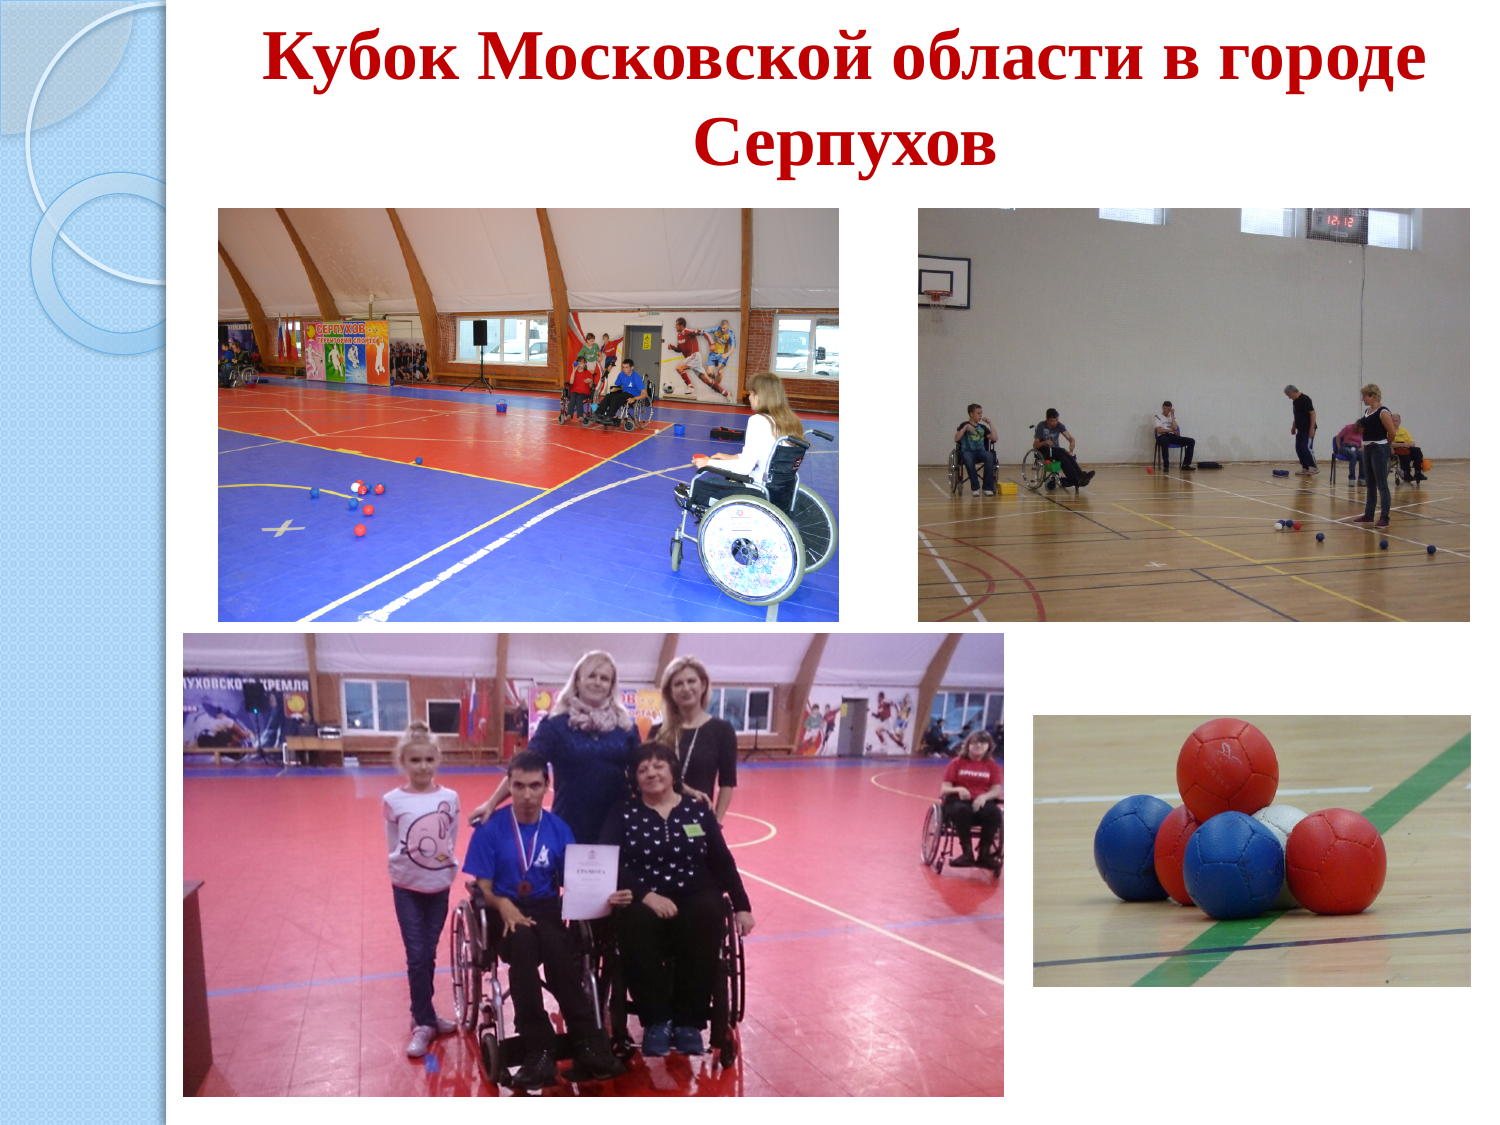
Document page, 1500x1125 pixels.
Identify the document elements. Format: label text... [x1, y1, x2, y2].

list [182, 633, 1005, 1097]
picture [917, 207, 1470, 622]
picture [218, 207, 839, 622]
title Кубок Московской области в городе Серпухов [230, 0, 1461, 188]
picture [1033, 715, 1471, 988]
